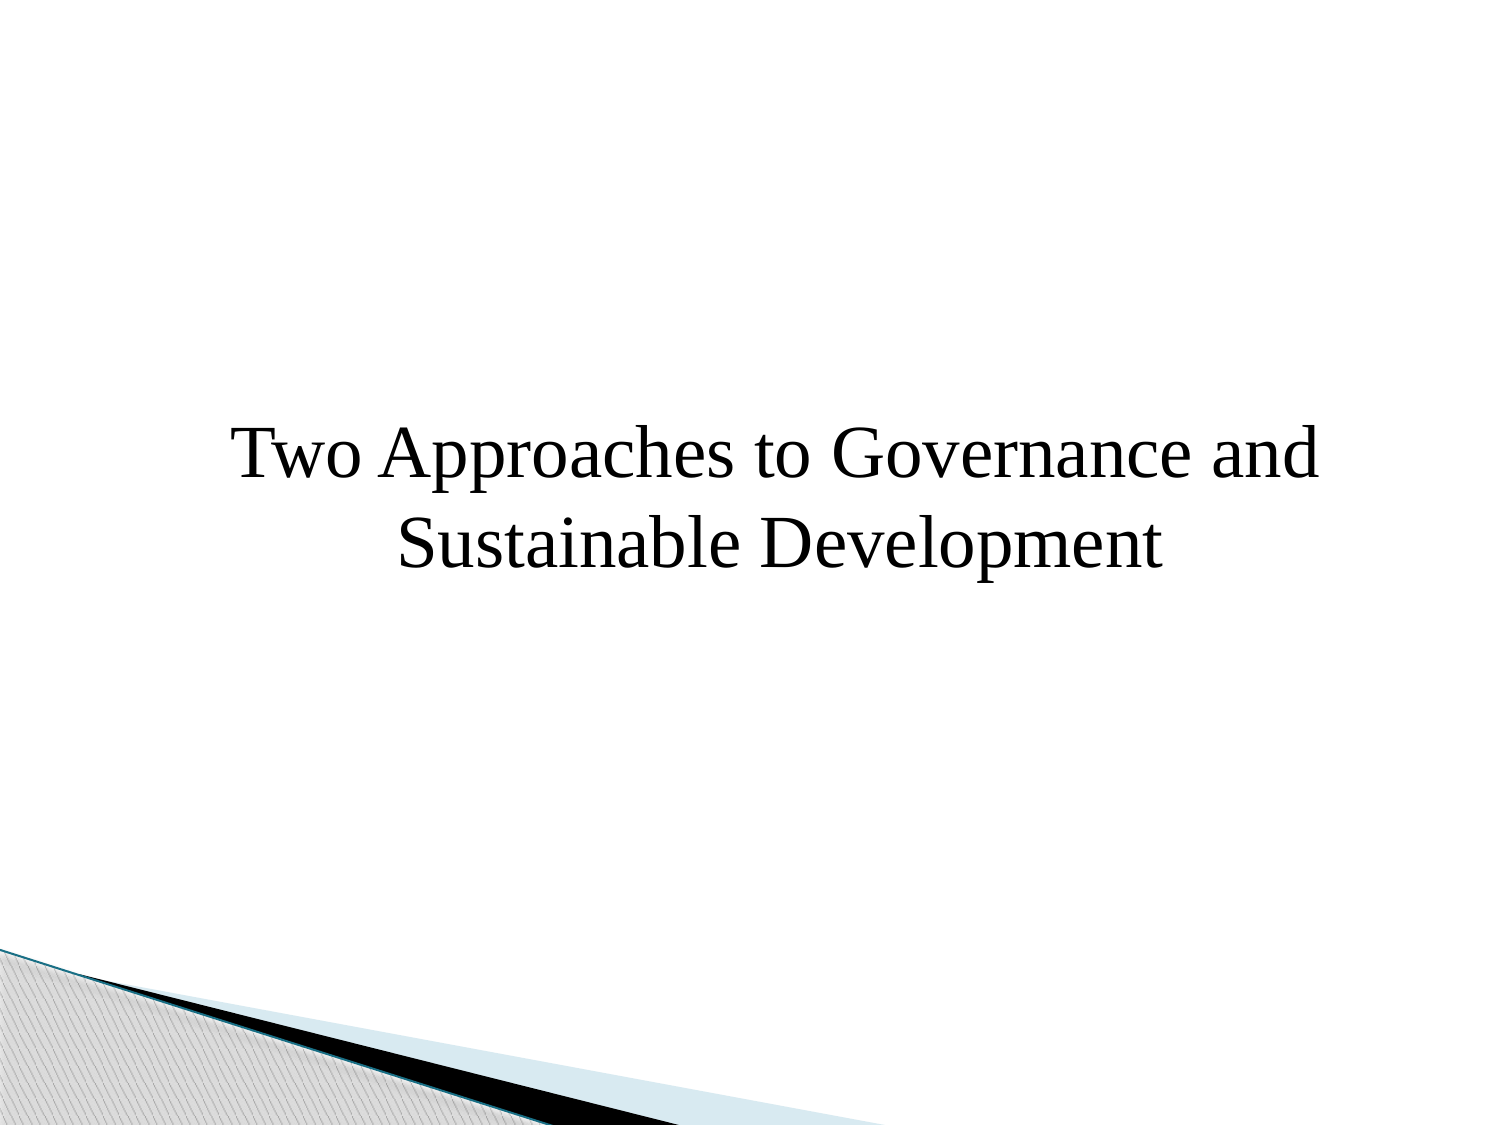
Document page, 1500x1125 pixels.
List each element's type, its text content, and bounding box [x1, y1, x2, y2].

list Two Approaches to Governance and Sustainable Development [75, 243, 1425, 986]
